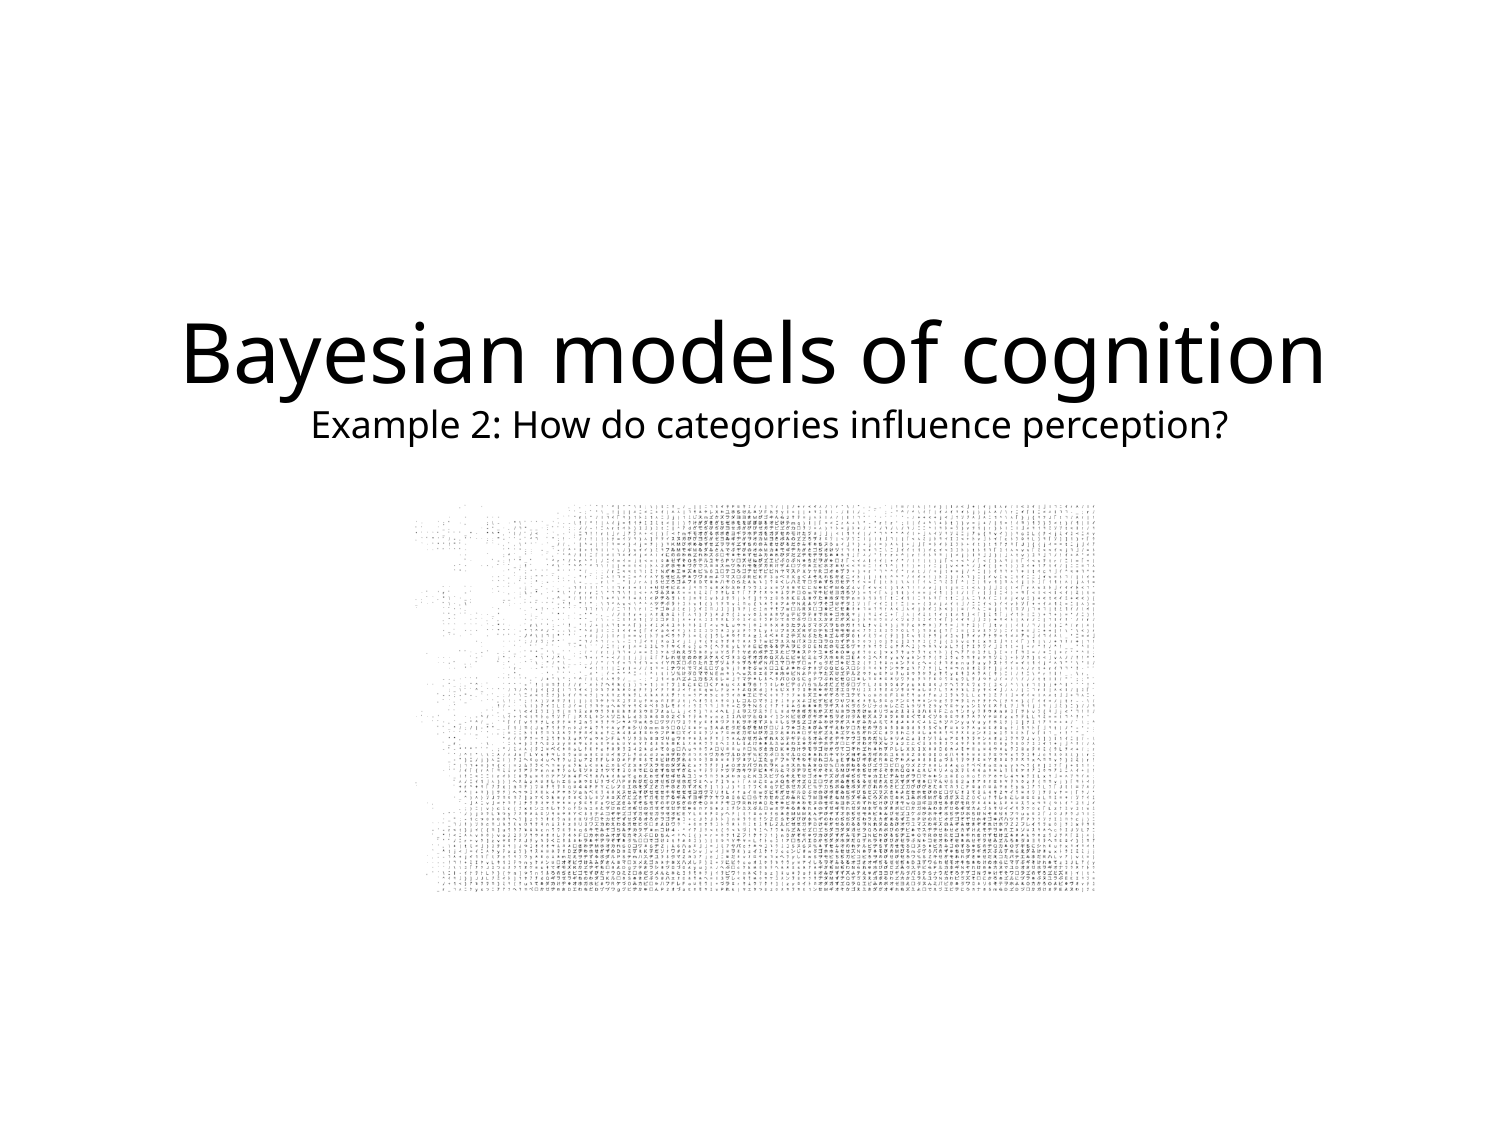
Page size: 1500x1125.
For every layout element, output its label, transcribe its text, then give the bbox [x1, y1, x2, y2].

text_box Example 2: How do categories influence perception? [295, 393, 1244, 454]
picture [378, 484, 1130, 912]
title Bayesian models of cognition [150, 300, 1358, 413]
